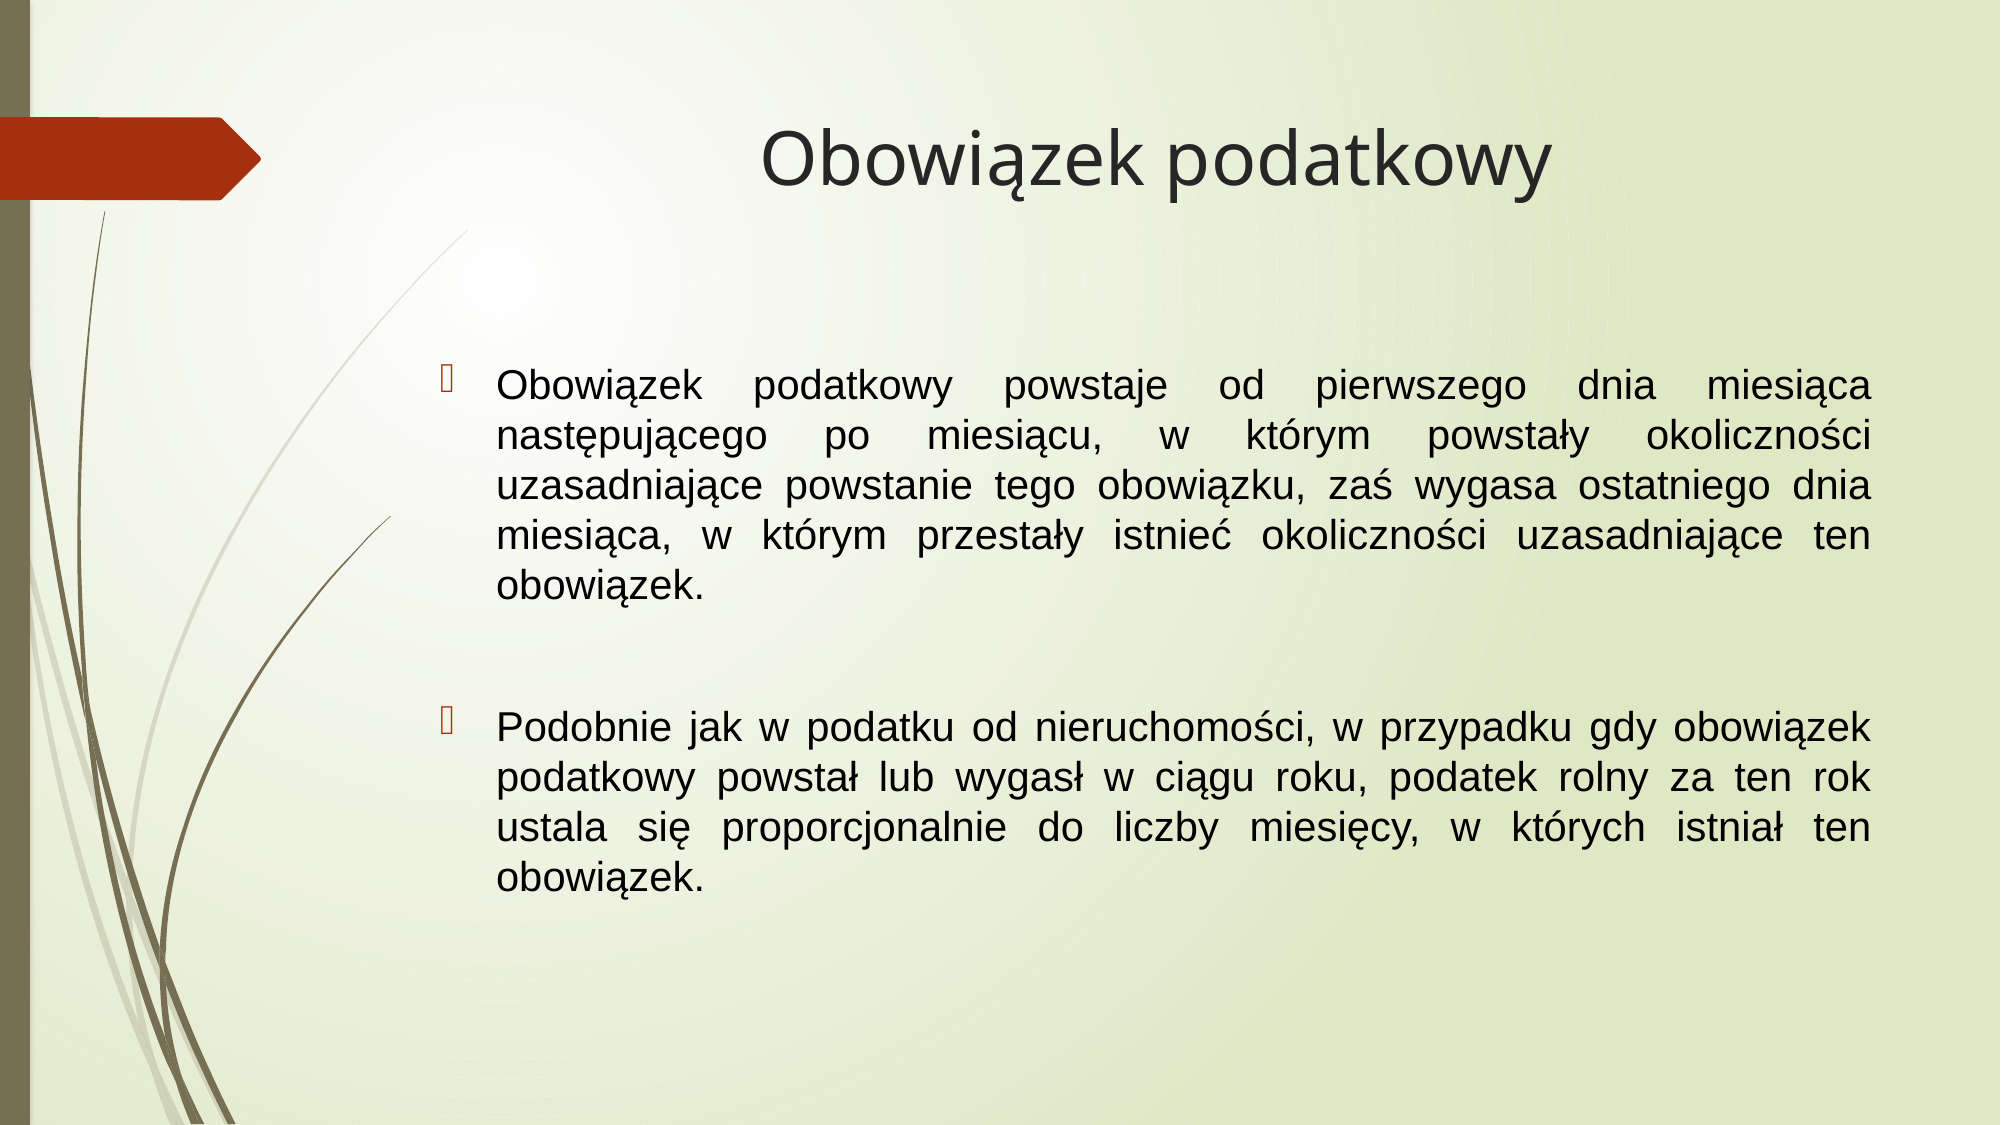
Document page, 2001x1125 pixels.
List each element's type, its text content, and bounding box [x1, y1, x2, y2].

title Obowiązek podatkowy [425, 102, 1888, 313]
list Obowiązek podatkowy powstaje od pierwszego dnia miesiąca następującego po miesiącu, w którym powstały okoliczności uzasadniające powstanie tego obowiązku, zaś wygasa ostatniego dnia miesiąca, w którym przestały istnieć okoliczności uzasadniające ten obowiązek. Podobnie jak w podatku od nieruchomości, w przypadku gdy obowiązek podatkowy powstał lub wygasł w ciągu roku, podatek rolny za ten rok ustala się proporcjonalnie do liczby miesięcy, w których istniał ten obowiązek. [424, 350, 1888, 970]
